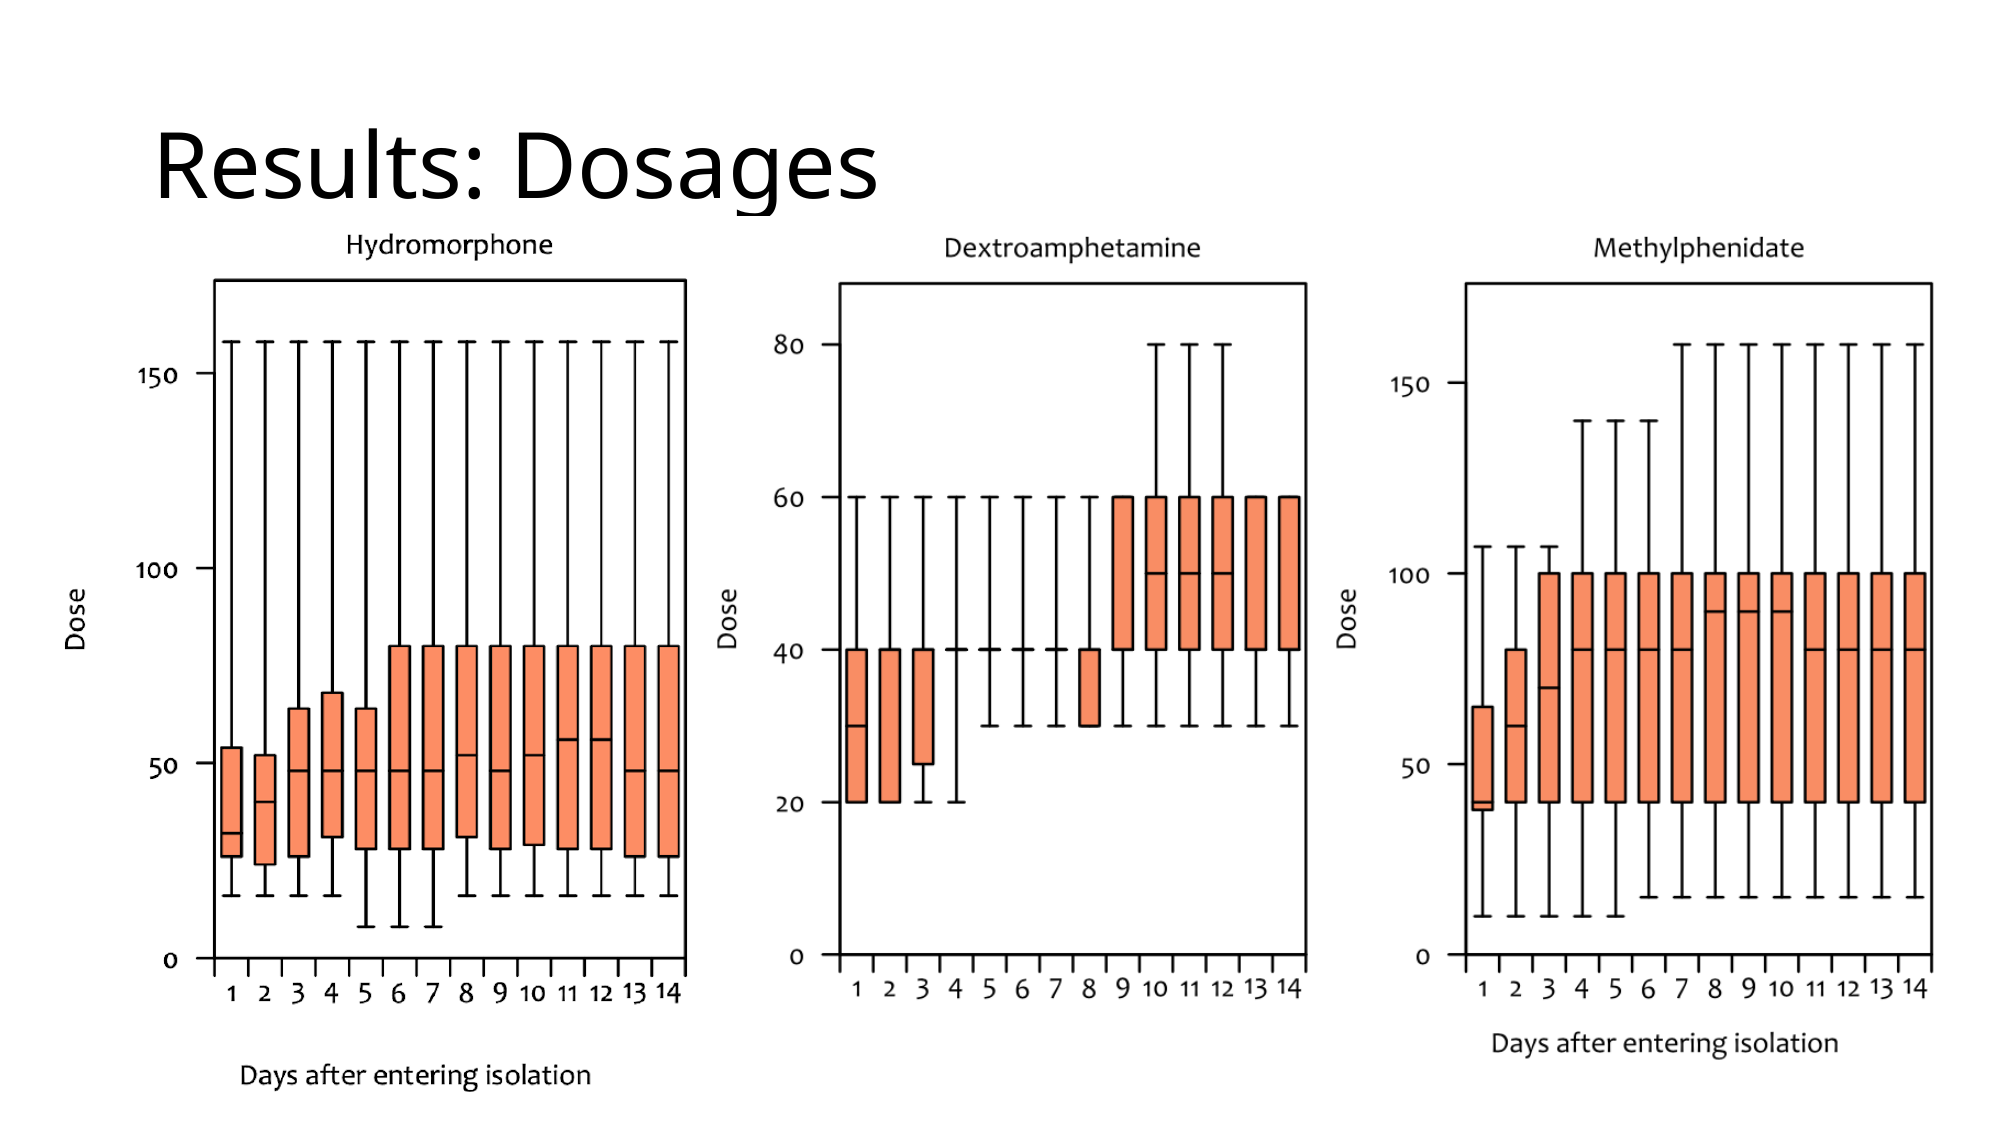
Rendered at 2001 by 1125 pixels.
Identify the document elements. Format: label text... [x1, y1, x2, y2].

picture [712, 216, 1952, 1075]
title Results: Dosages [137, 59, 1863, 278]
picture [49, 216, 702, 1101]
